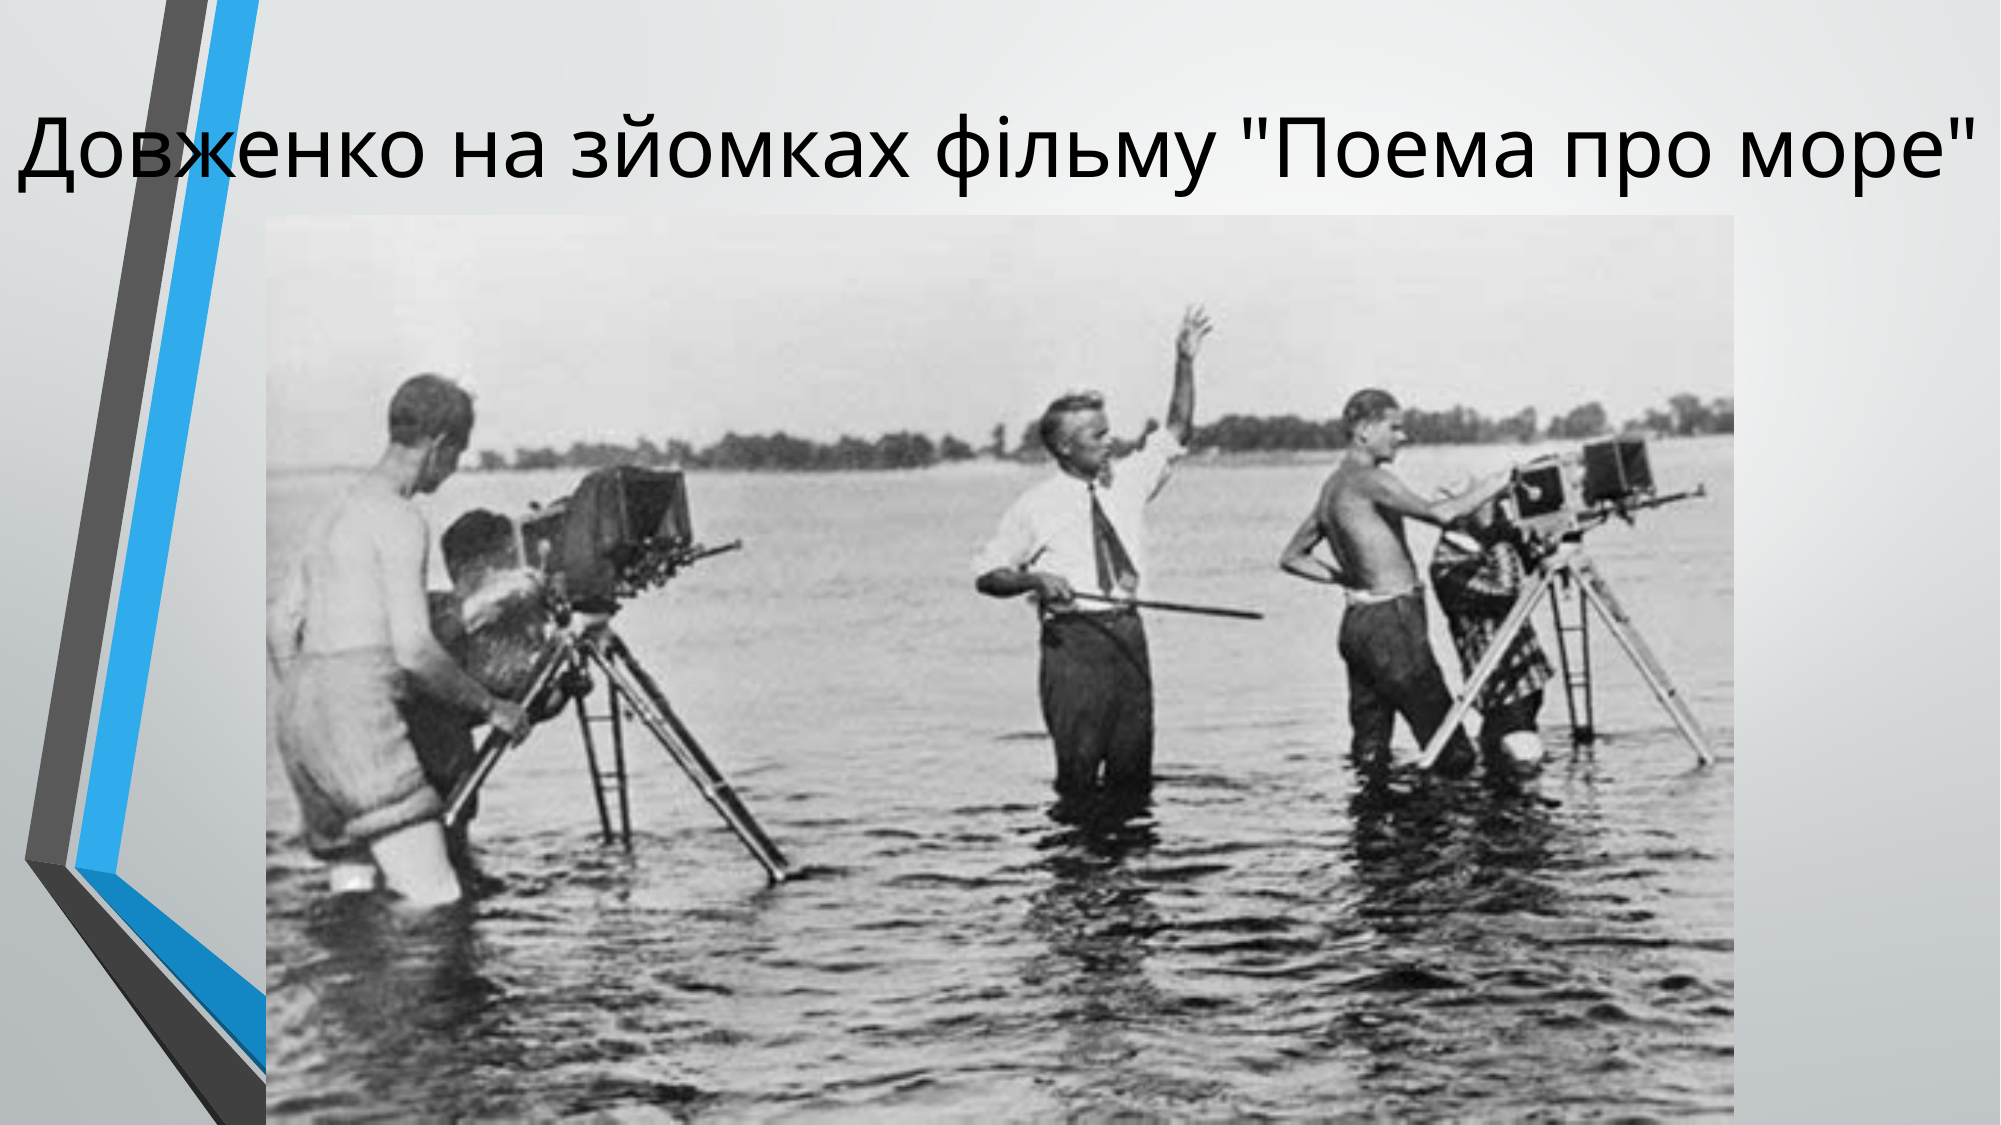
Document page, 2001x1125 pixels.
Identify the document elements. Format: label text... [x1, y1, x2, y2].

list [266, 215, 1734, 1125]
title Довженко на зйомках фільму "Поема про море" [0, 0, 2000, 288]
